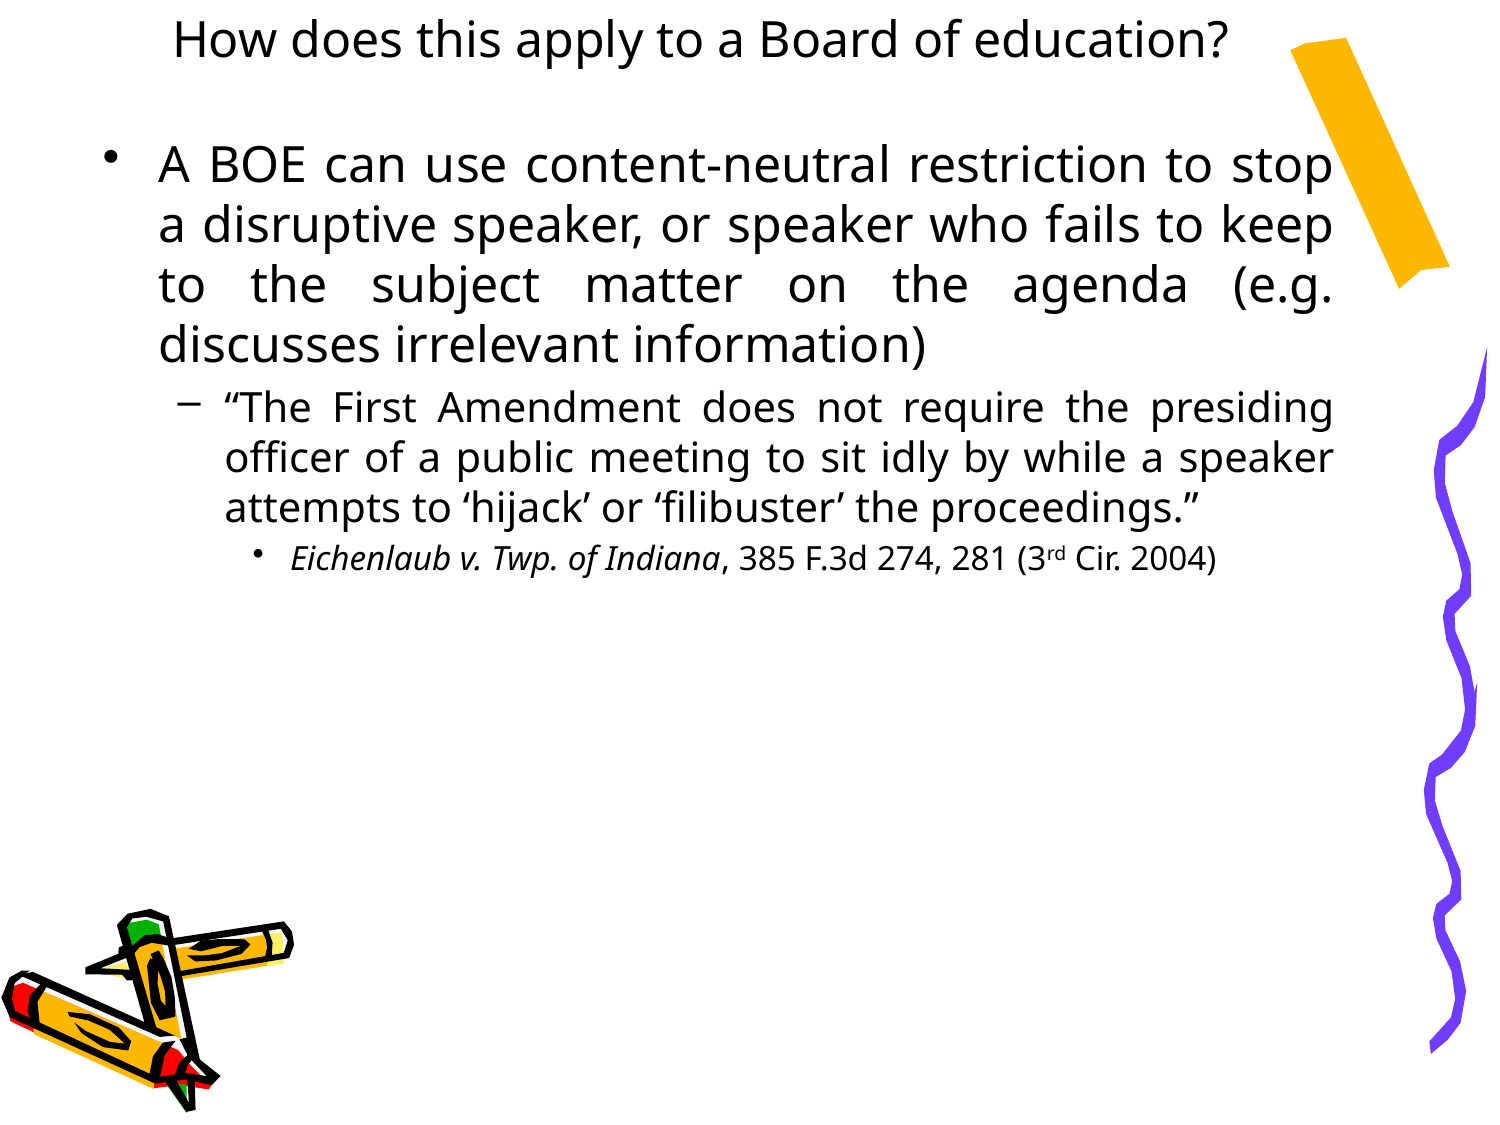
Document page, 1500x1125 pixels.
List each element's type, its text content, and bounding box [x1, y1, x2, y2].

list A BOE can use content-neutral restriction to stop a disruptive speaker, or speaker who fails to keep to the subject matter on the agenda (e.g. discusses irrelevant information) “The First Amendment does not require the presiding officer of a public meeting to sit idly by while a speaker attempts to ‘hijack’ or ‘filibuster’ the proceedings.” Eichenlaub v. Twp. of Indiana, 385 F.3d 274, 281 (3rd Cir. 2004) [87, 125, 1350, 725]
title How does this apply to a Board of education? [137, 0, 1265, 75]
